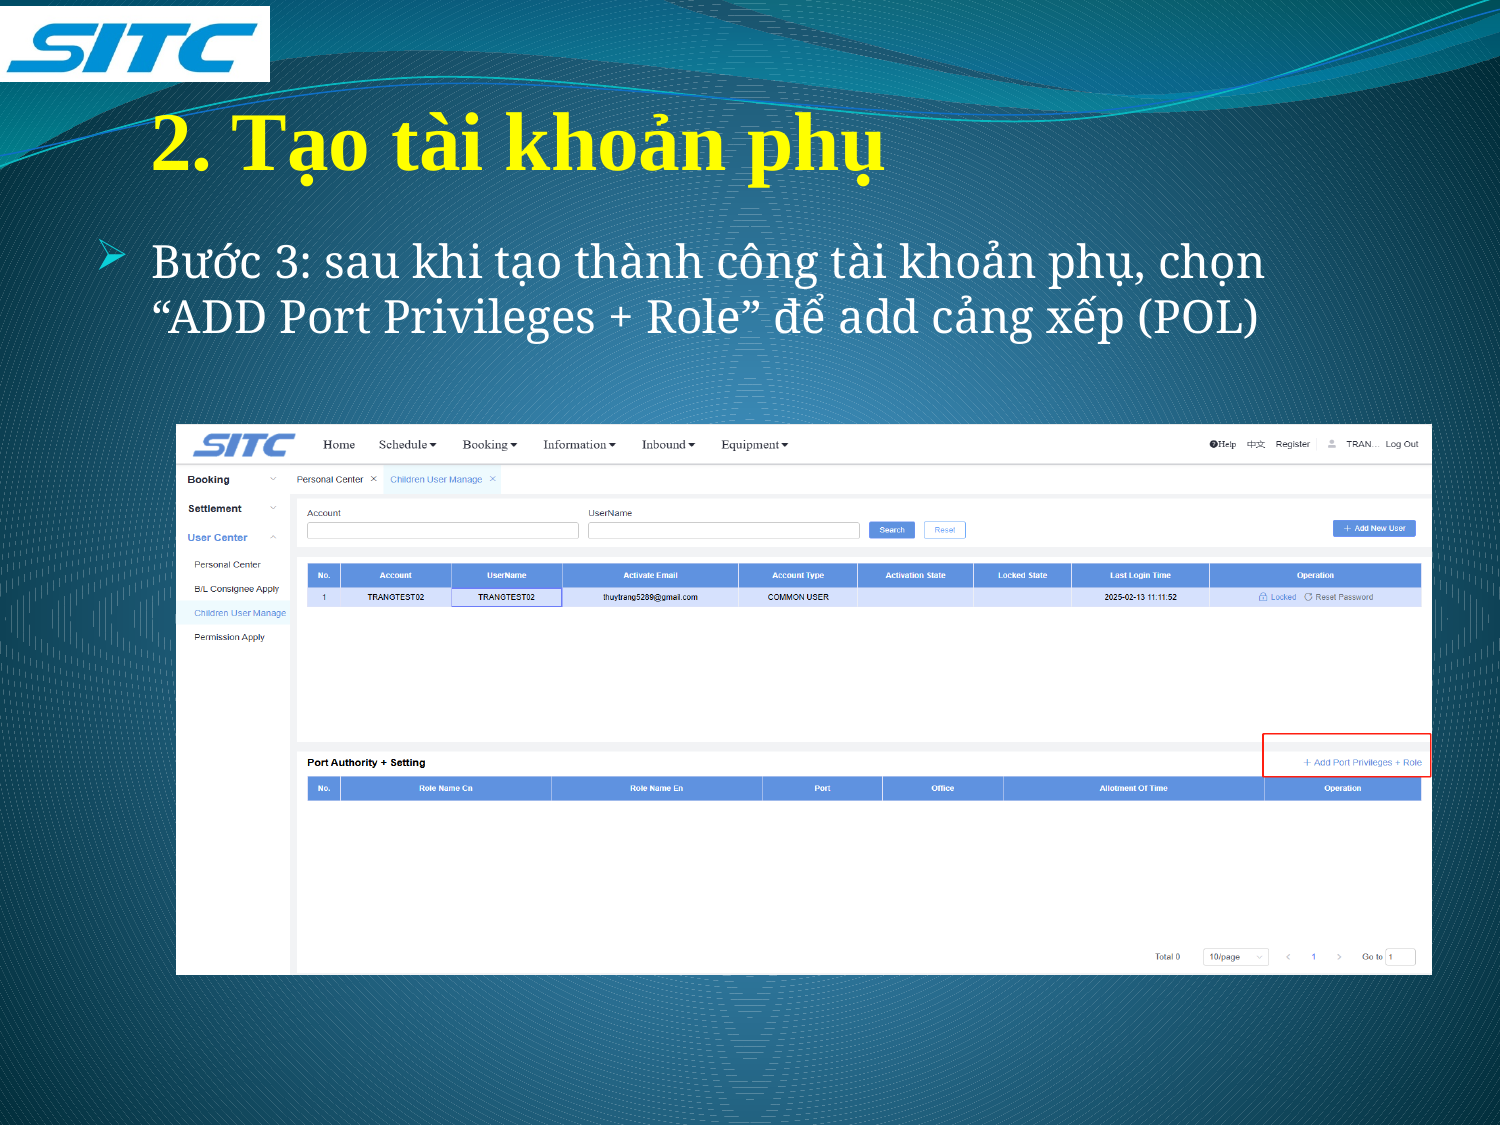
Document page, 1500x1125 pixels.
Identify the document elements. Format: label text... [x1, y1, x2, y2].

picture [176, 424, 1432, 976]
title 2. Tạo tài khoản phụ [150, 80, 1200, 188]
picture [0, 7, 270, 82]
list Bước 3: sau khi tạo thành công tài khoản phụ, chọn “ADD Port Privileges + Role” để add cảng xếp (POL) [87, 224, 1388, 1042]
